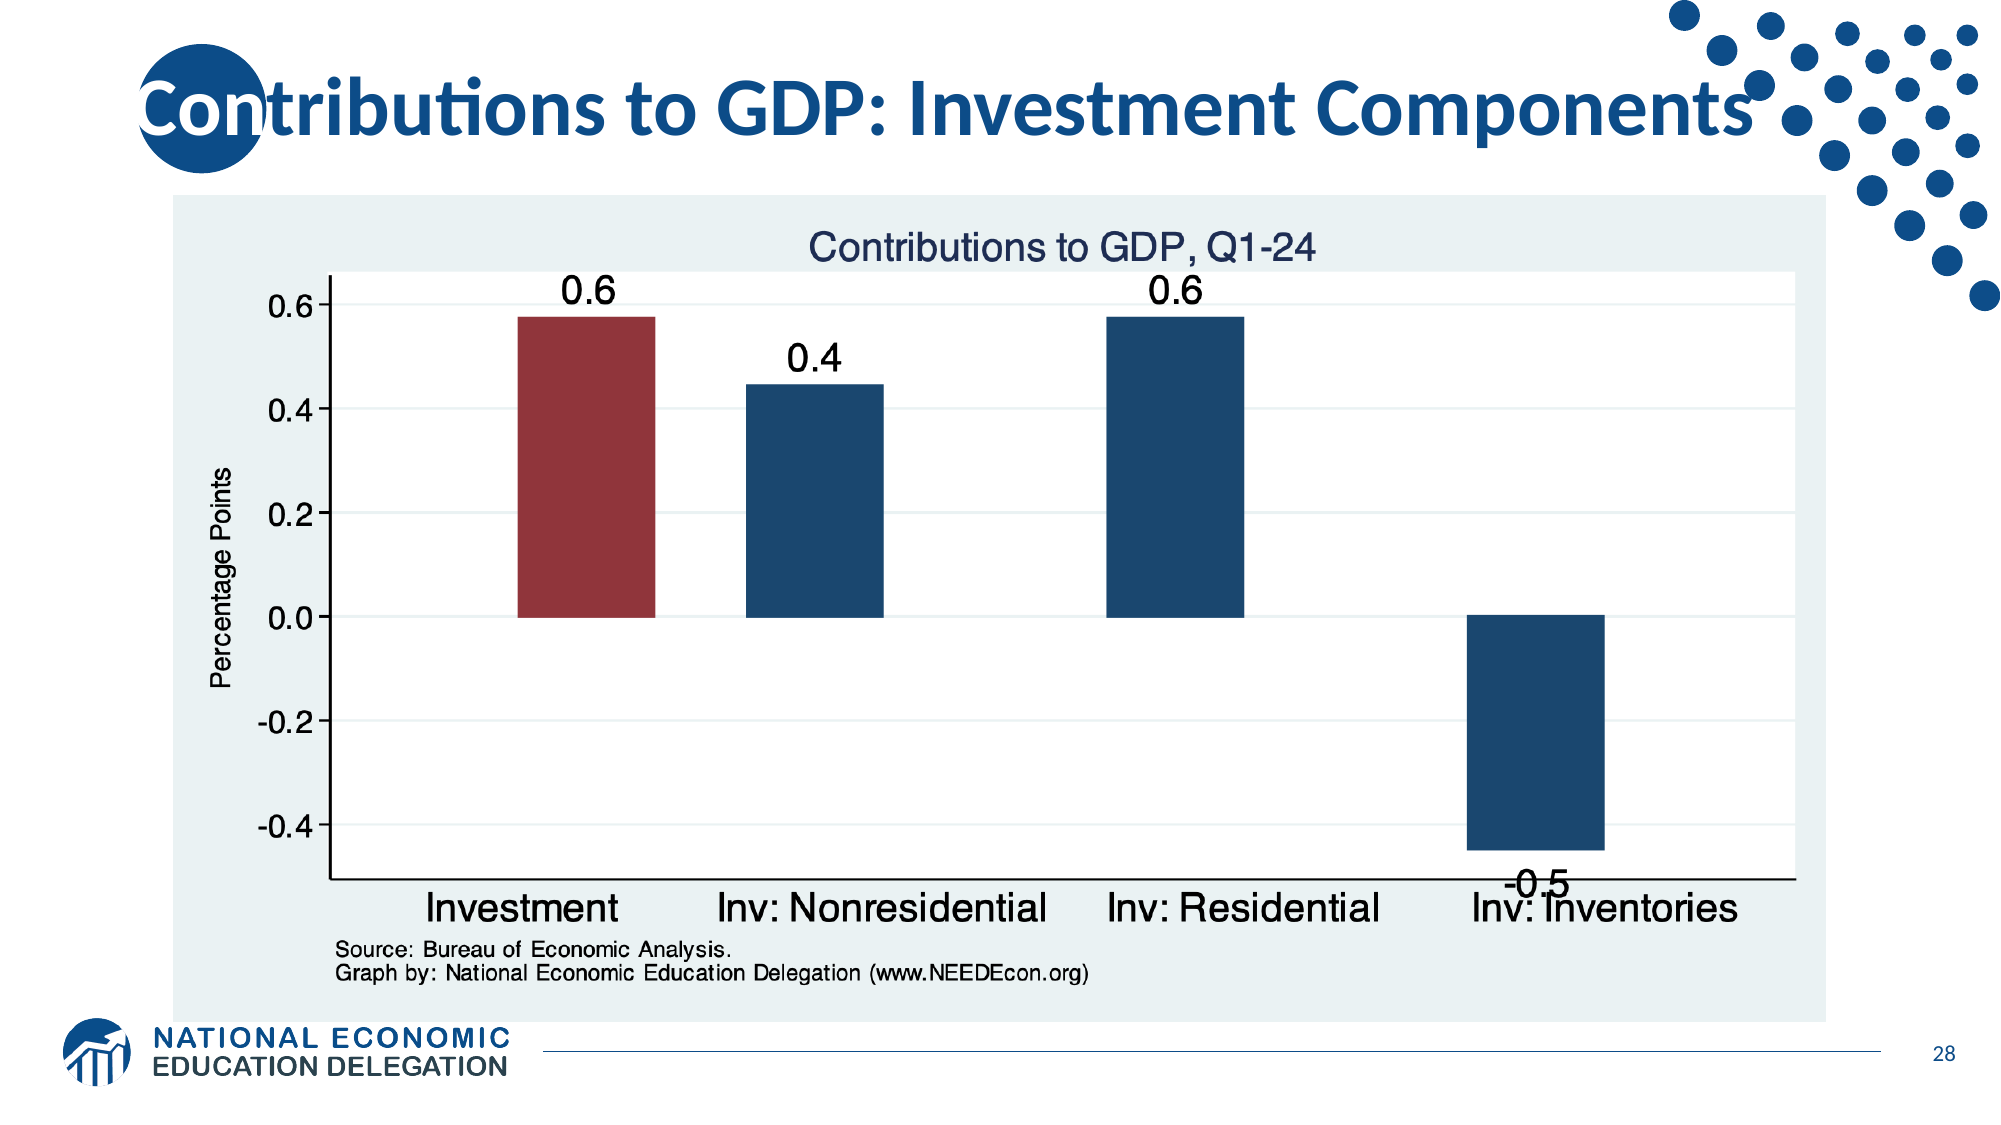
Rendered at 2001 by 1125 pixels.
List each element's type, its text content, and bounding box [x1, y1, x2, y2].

title Contributions to GDP: Investment Components [99, 0, 1825, 218]
picture [55, 1013, 520, 1091]
slide_number 28 [1521, 1022, 1972, 1082]
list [173, 195, 1826, 1022]
